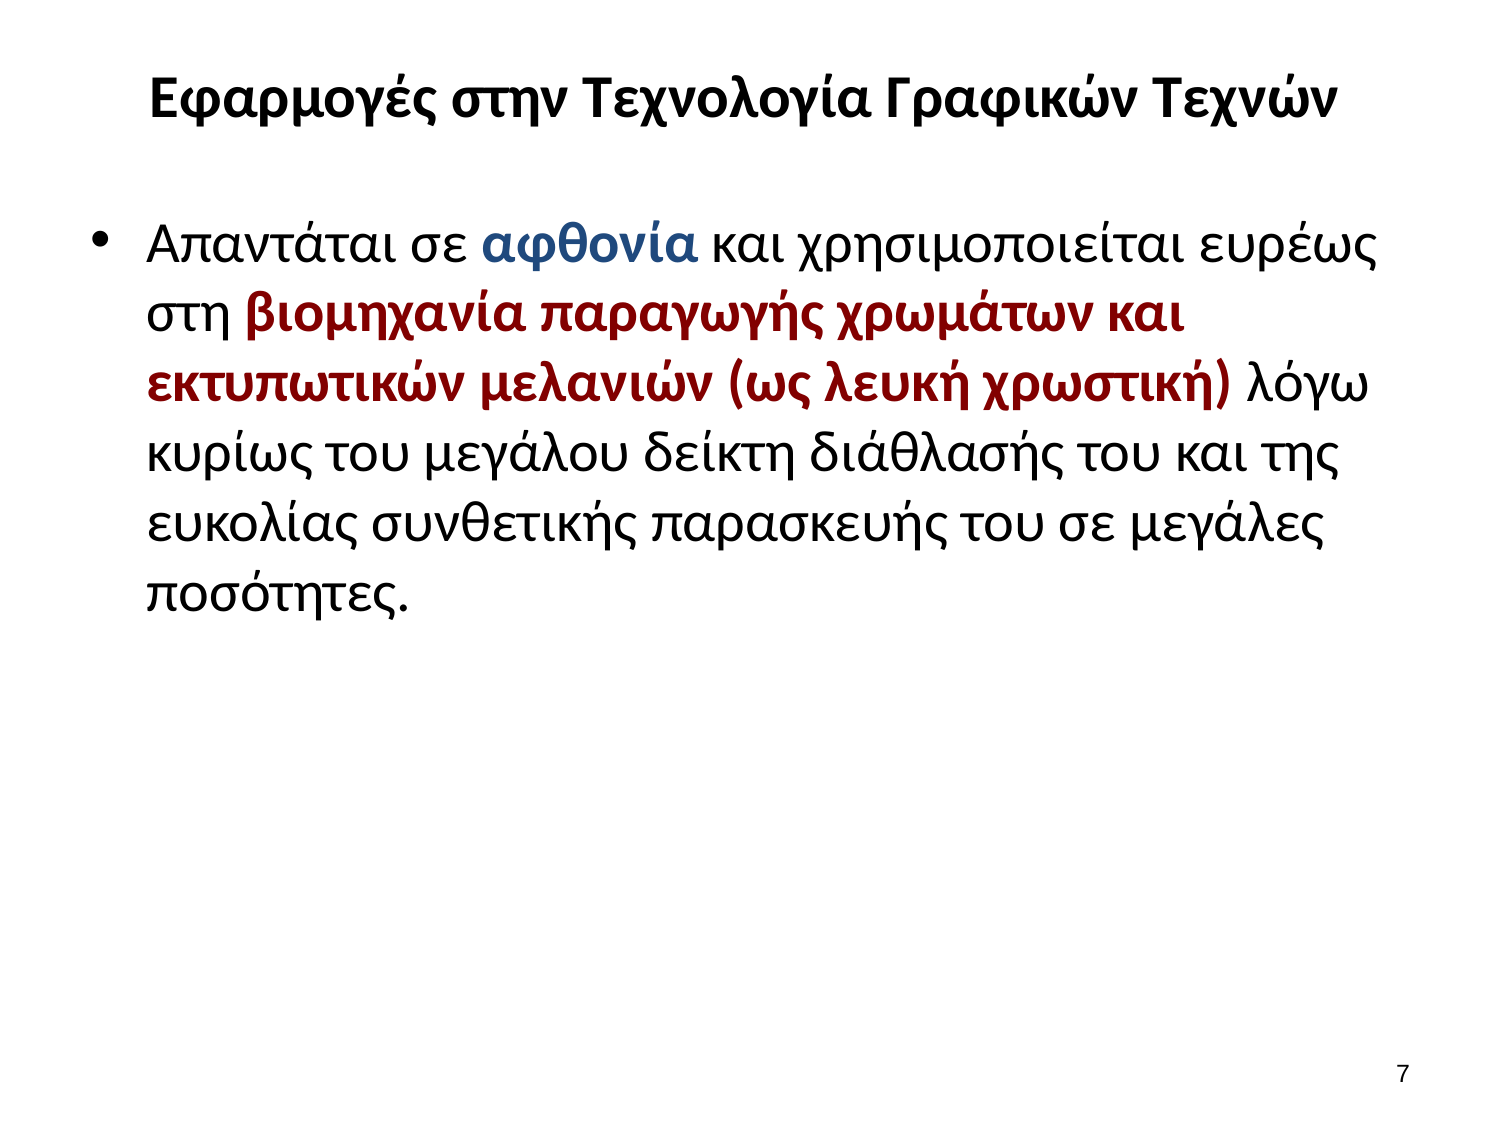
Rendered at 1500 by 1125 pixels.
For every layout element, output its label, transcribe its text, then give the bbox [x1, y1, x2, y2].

list Απαντάται σε αφθονία και χρησιμοποιείται ευρέως στη βιομηχανία παραγωγής χρωμάτων και εκτυπωτικών μελανιών (ως λευκή χρωστική) λόγω κυρίως του μεγάλου δείκτη διάθλασής του και της ευκολίας συνθετικής παρασκευής του σε μεγάλες ποσότητες. [75, 196, 1425, 1024]
slide_number 6 [1074, 1042, 1425, 1103]
title Εφαρμογές στην Τεχνολογία Γραφικών Τεχνών [76, 19, 1427, 169]
